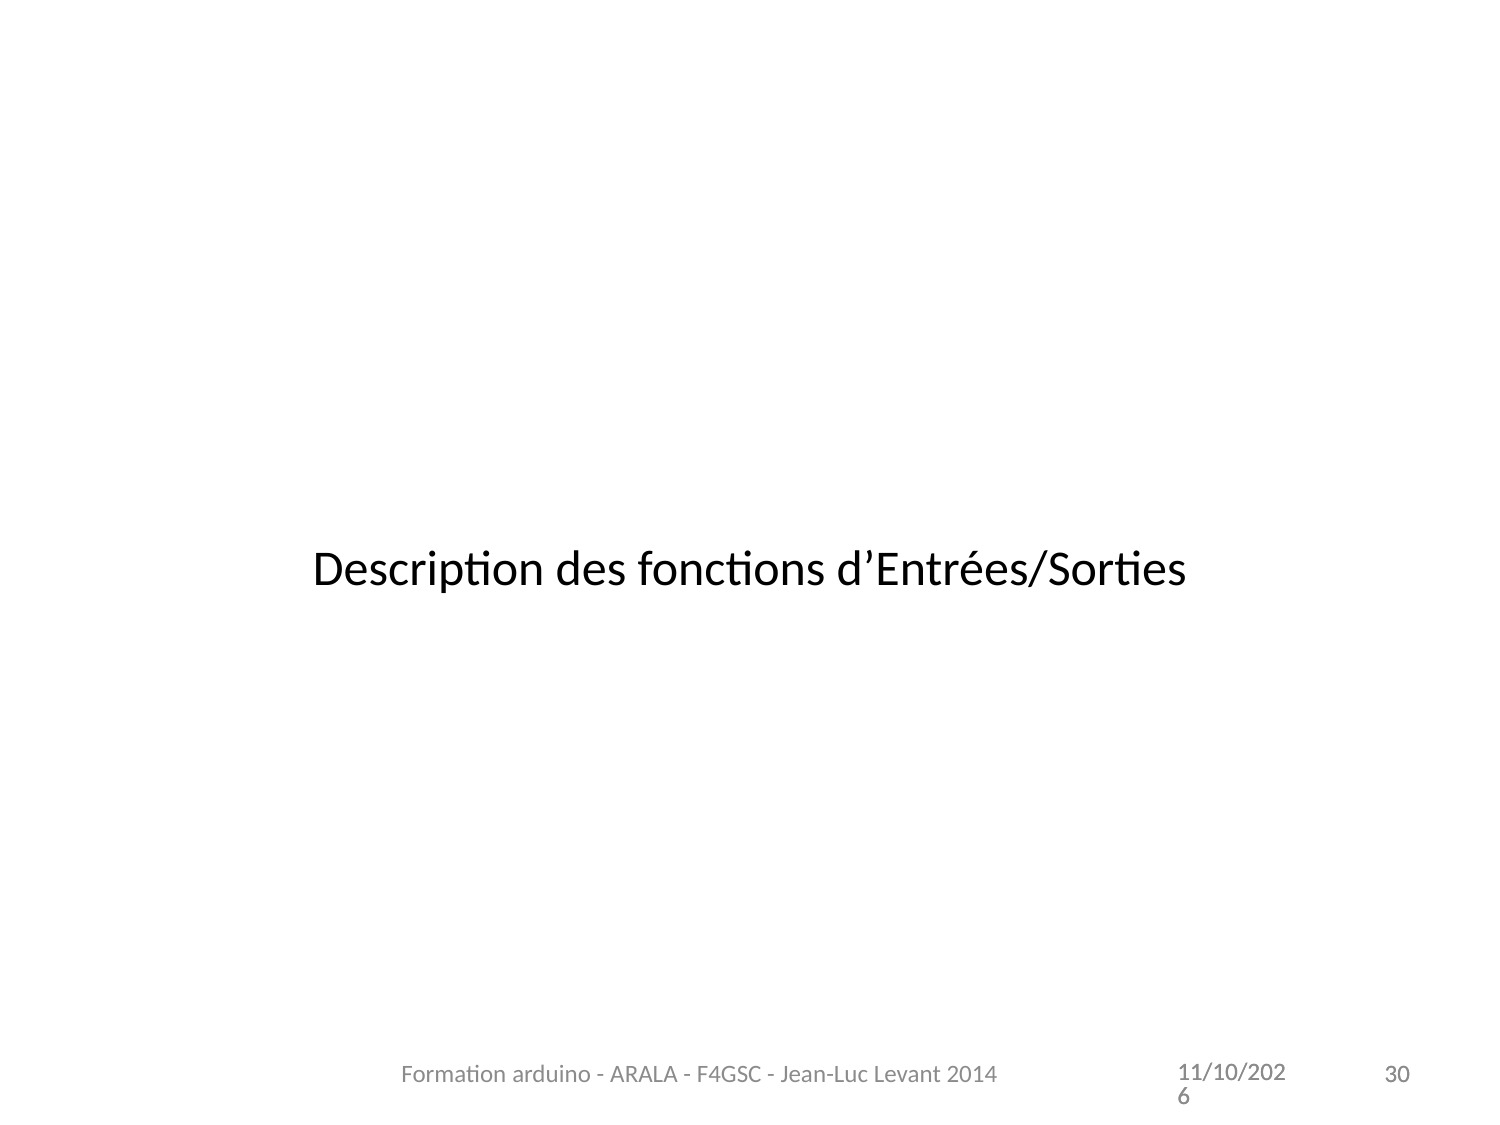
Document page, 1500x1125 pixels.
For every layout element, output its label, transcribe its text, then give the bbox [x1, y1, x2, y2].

text_box 30 [1349, 1042, 1425, 1103]
title Description des fonctions d’Entrées/Sorties [74, 524, 1426, 606]
text_box 11/13/2021 [1162, 1040, 1313, 1100]
footer Formation arduino - ARALA - F4GSC - Jean-Luc Levant 2014 [262, 1042, 1138, 1103]
